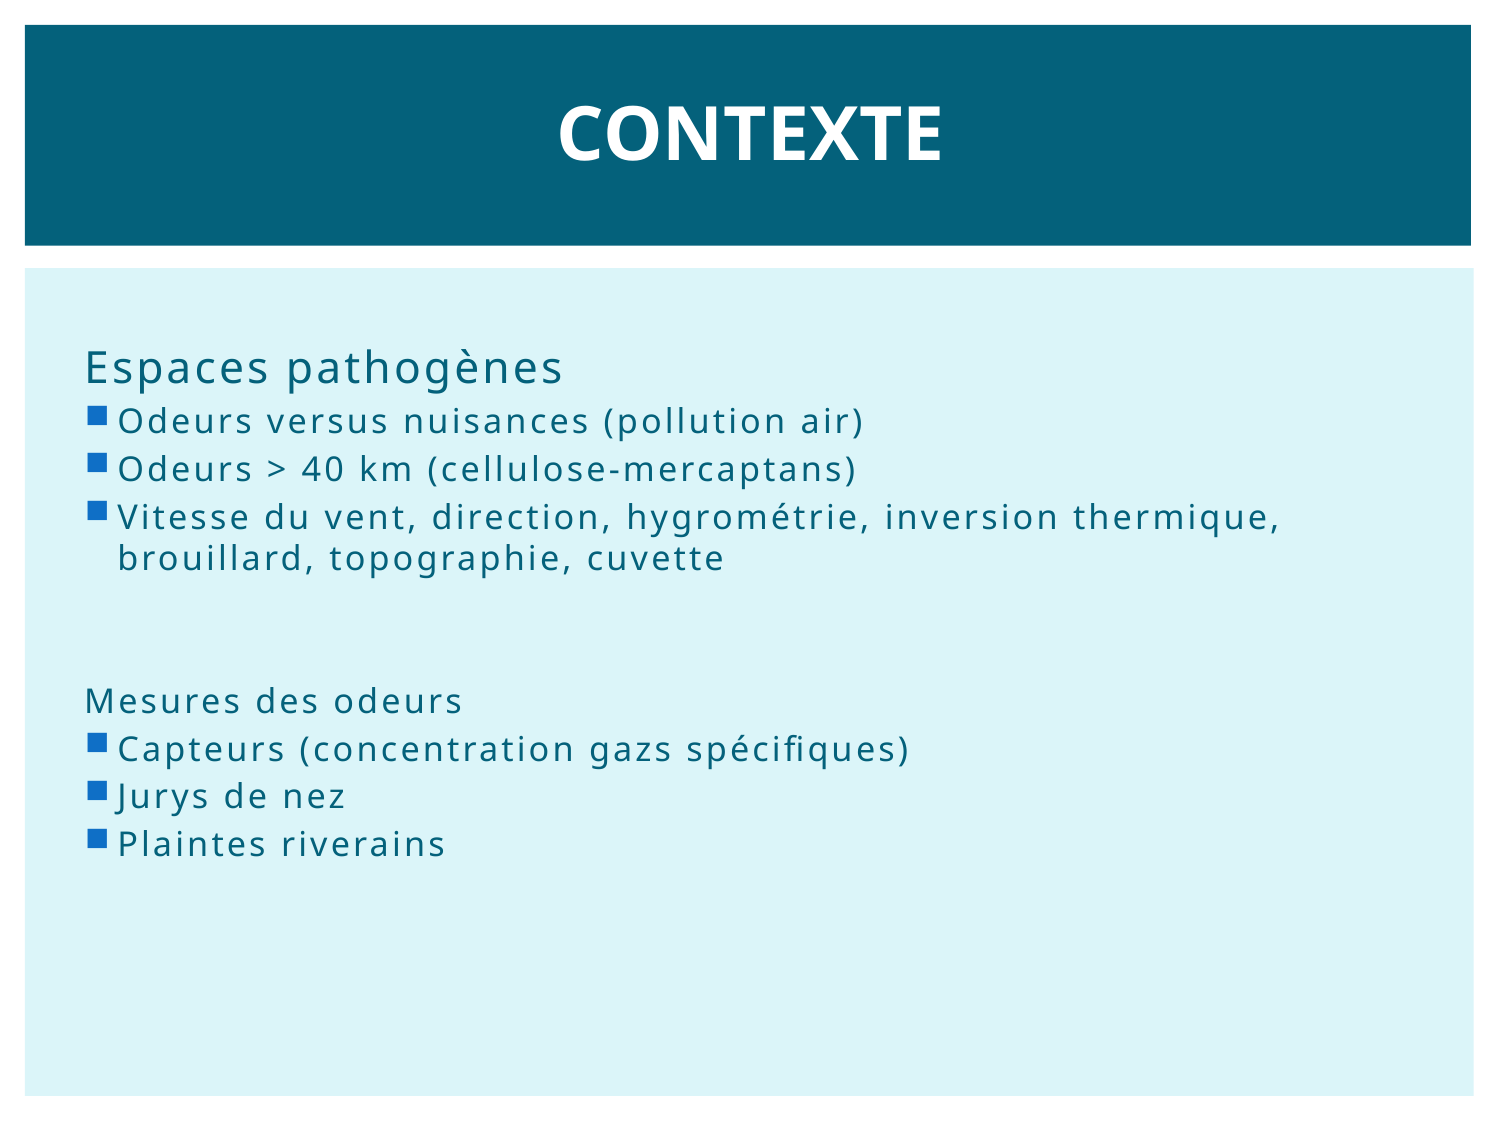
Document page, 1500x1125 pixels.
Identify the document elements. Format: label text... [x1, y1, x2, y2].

text_box CONTEXTE [542, 78, 960, 183]
list Espaces pathogènes Odeurs versus nuisances (pollution air) Odeurs > 40 km (cellulose-mercaptans) Vitesse du vent, direction, hygrométrie, inversion thermique, brouillard, topographie, cuvette Mesures des odeurs Capteurs (concentration gazs spécifiques) Jurys de nez Plaintes riverains [62, 281, 1442, 1005]
